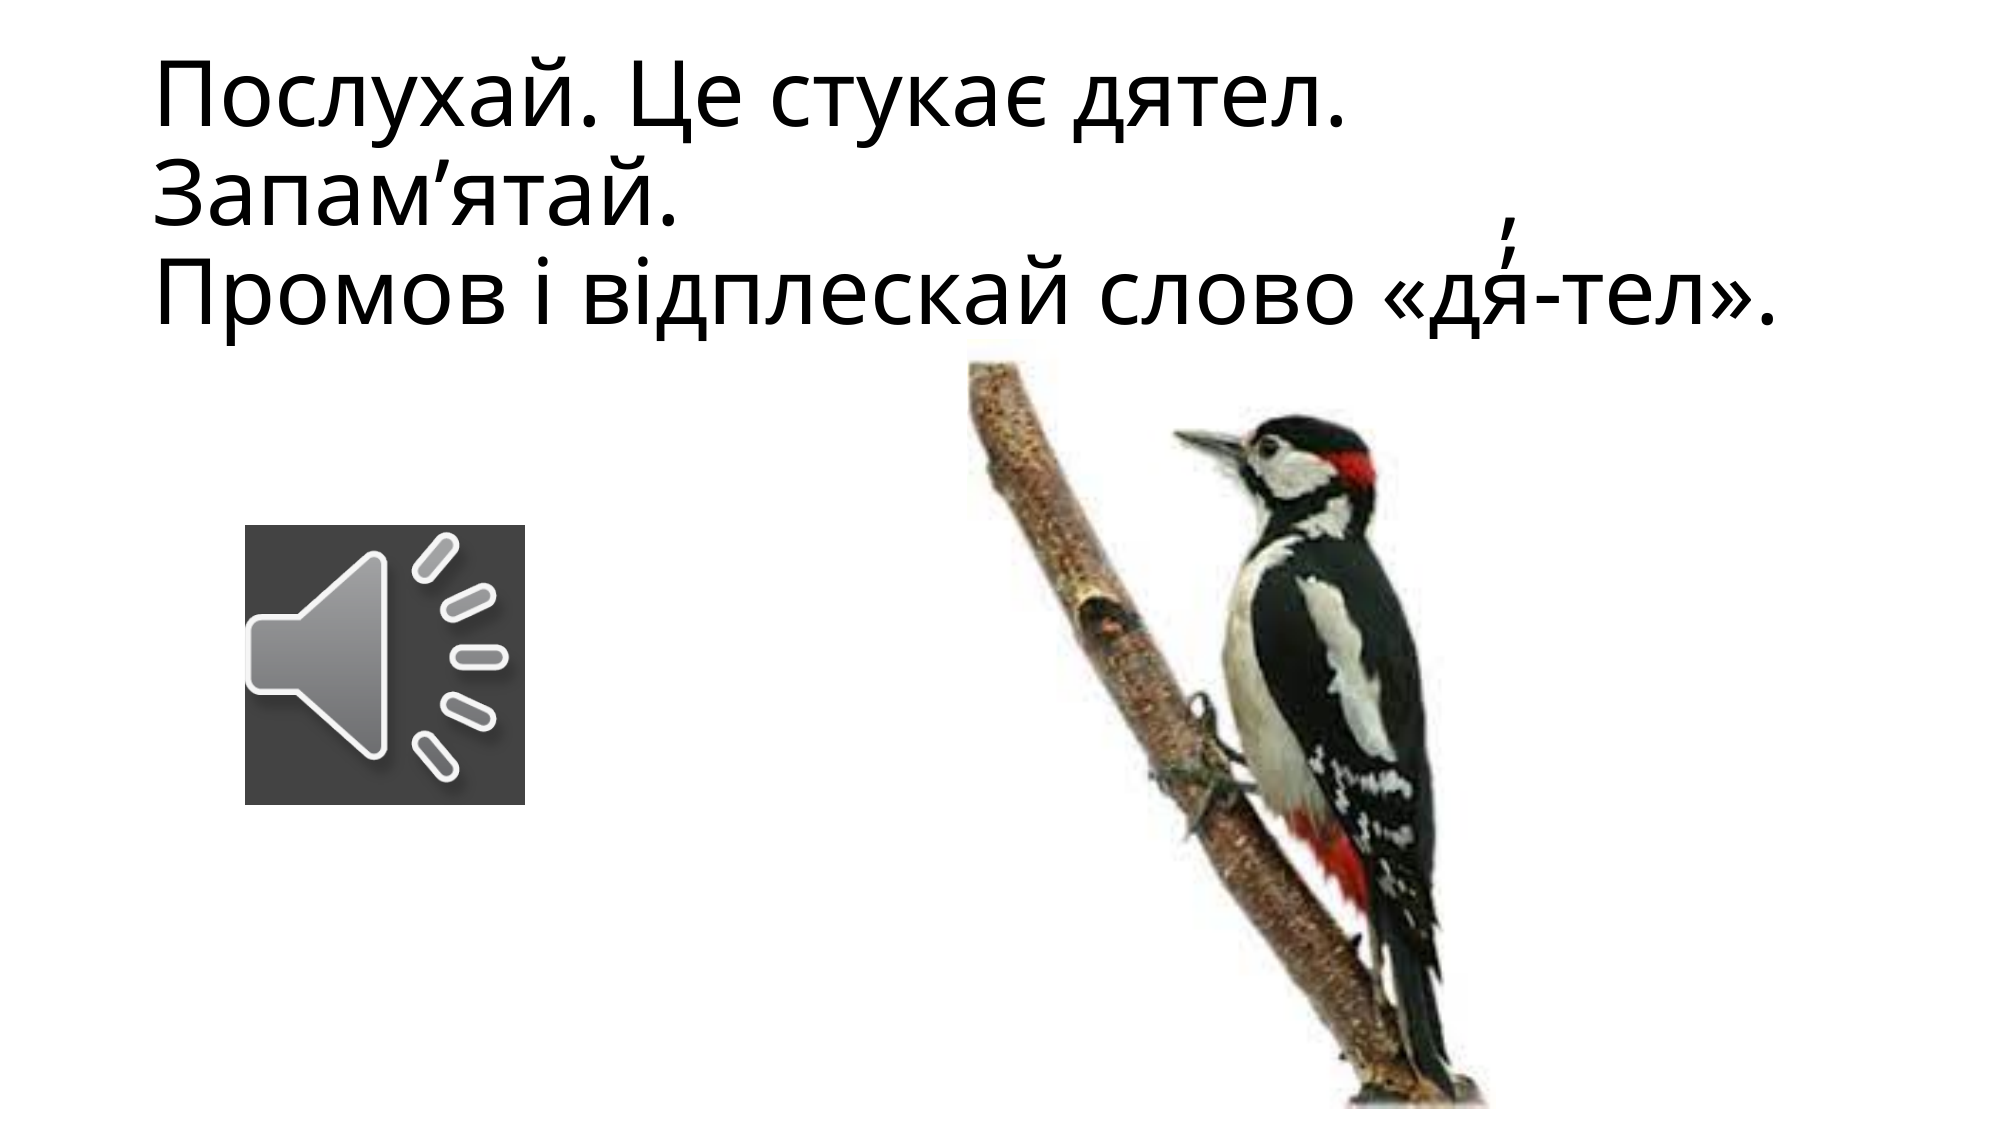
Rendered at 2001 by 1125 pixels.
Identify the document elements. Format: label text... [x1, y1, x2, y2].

picture [967, 339, 1496, 1109]
title Послухай. Це стукає дятел. Запам’ятай. Промов і відплескай слово «дя̓̓-тел». [137, 32, 1799, 360]
picture [244, 524, 526, 806]
